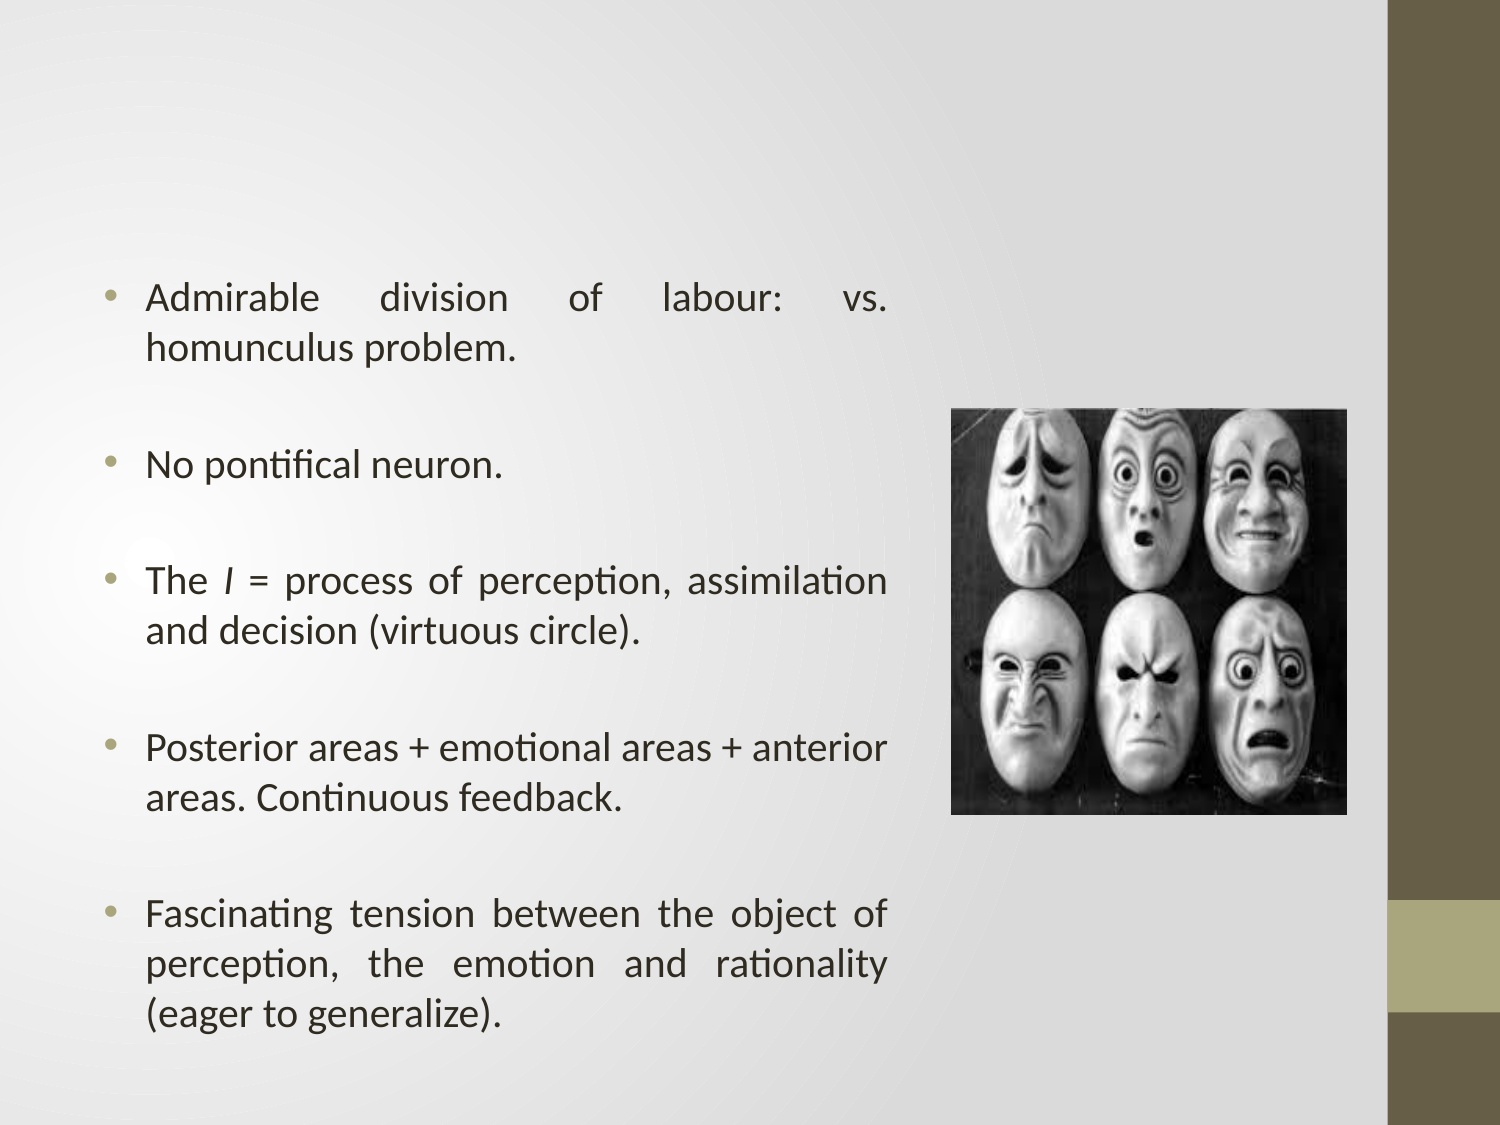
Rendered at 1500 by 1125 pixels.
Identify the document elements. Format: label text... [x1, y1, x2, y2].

picture [951, 408, 1348, 815]
list Admirable division of labour: vs. homunculus problem. No pontifical neuron. The I = process of perception, assimilation and decision (virtuous circle). Posterior areas + emotional areas + anterior areas. Continuous feedback. Fascinating tension between the object of perception, the emotion and rationality (eager to generalize). [75, 262, 904, 1050]
